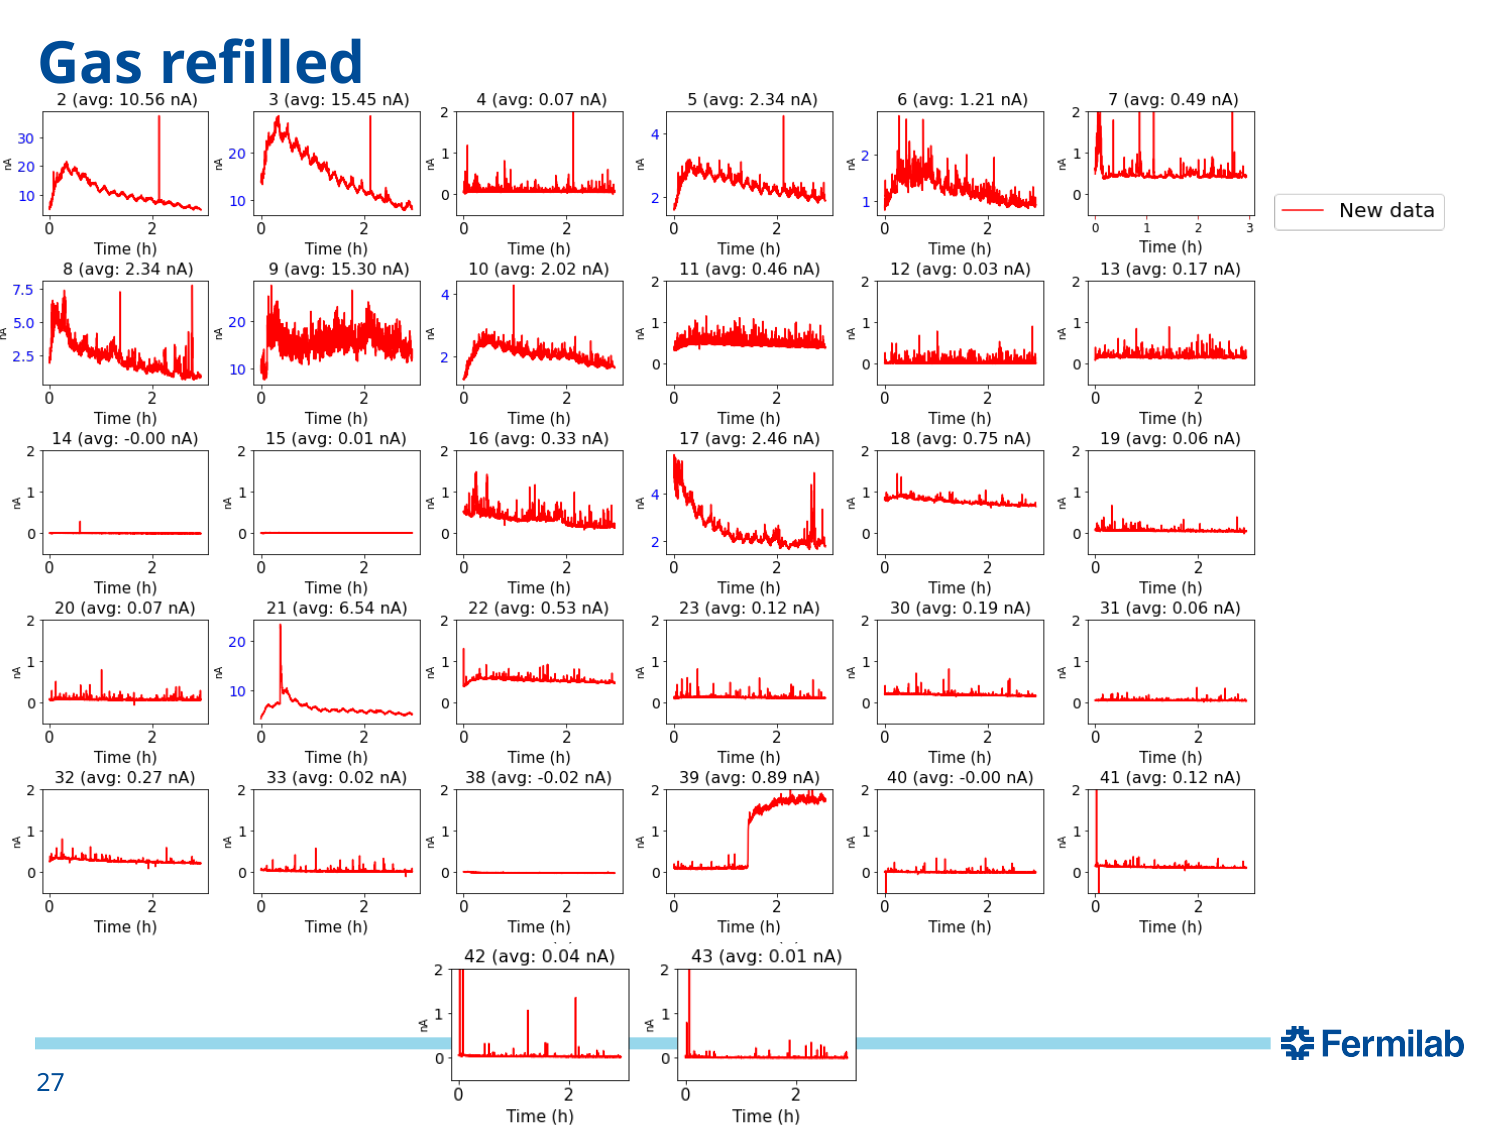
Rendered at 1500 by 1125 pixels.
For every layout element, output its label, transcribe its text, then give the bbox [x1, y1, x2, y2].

slide_number 27 [36, 1066, 105, 1106]
title Gas refilled [37, 24, 1463, 95]
picture [0, 86, 1450, 938]
picture [1281, 1026, 1464, 1060]
picture [396, 941, 867, 1125]
